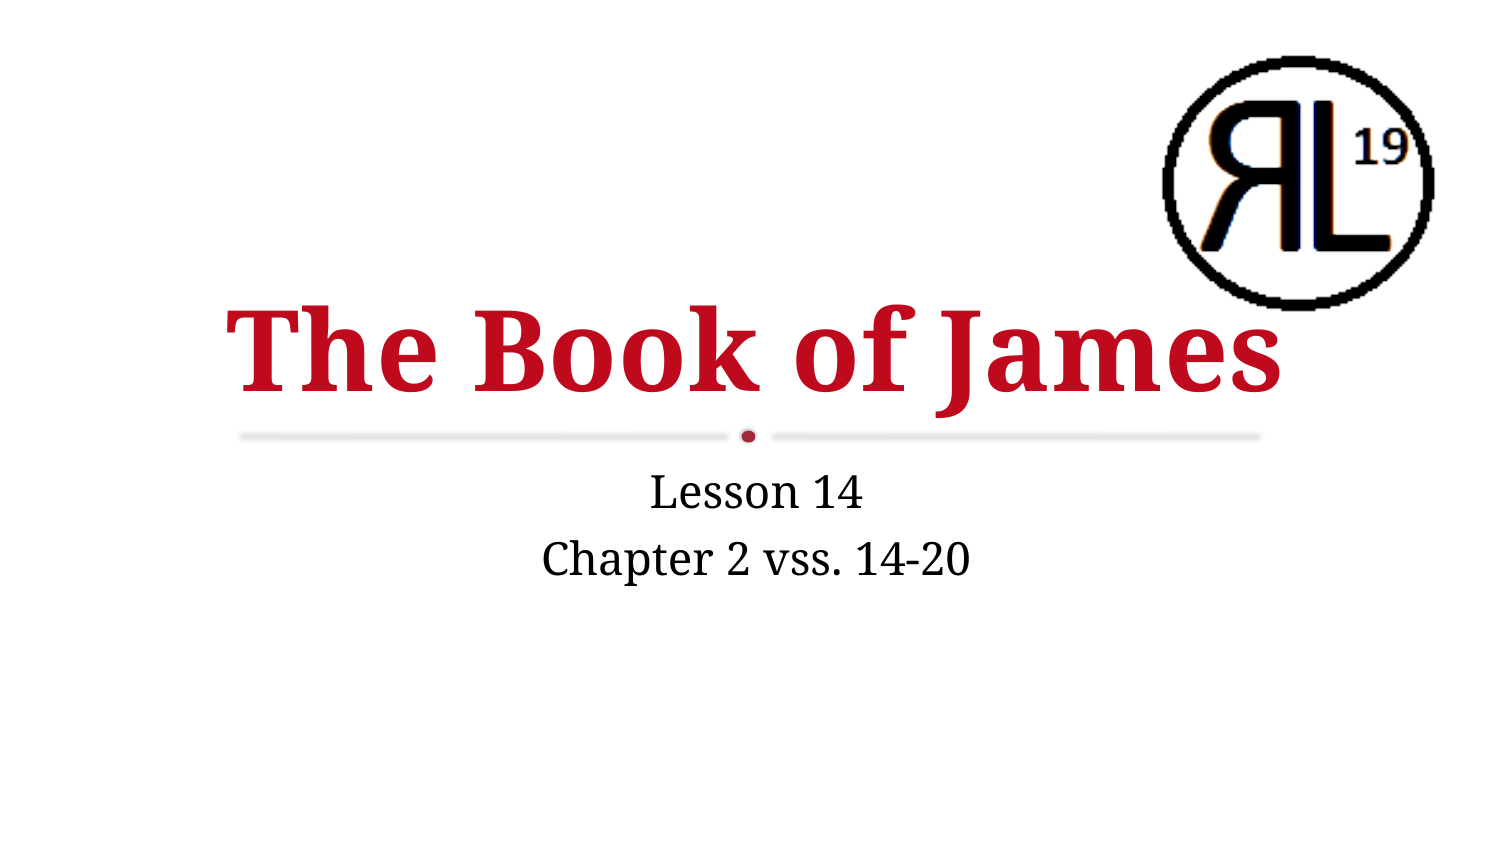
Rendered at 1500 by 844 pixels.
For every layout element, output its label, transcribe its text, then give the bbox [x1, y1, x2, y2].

picture [1061, 0, 1500, 357]
subtitle Lesson 14 Chapter 2 vss. 14-20 [75, 455, 1438, 596]
text_box The Book of James [211, 271, 1302, 422]
